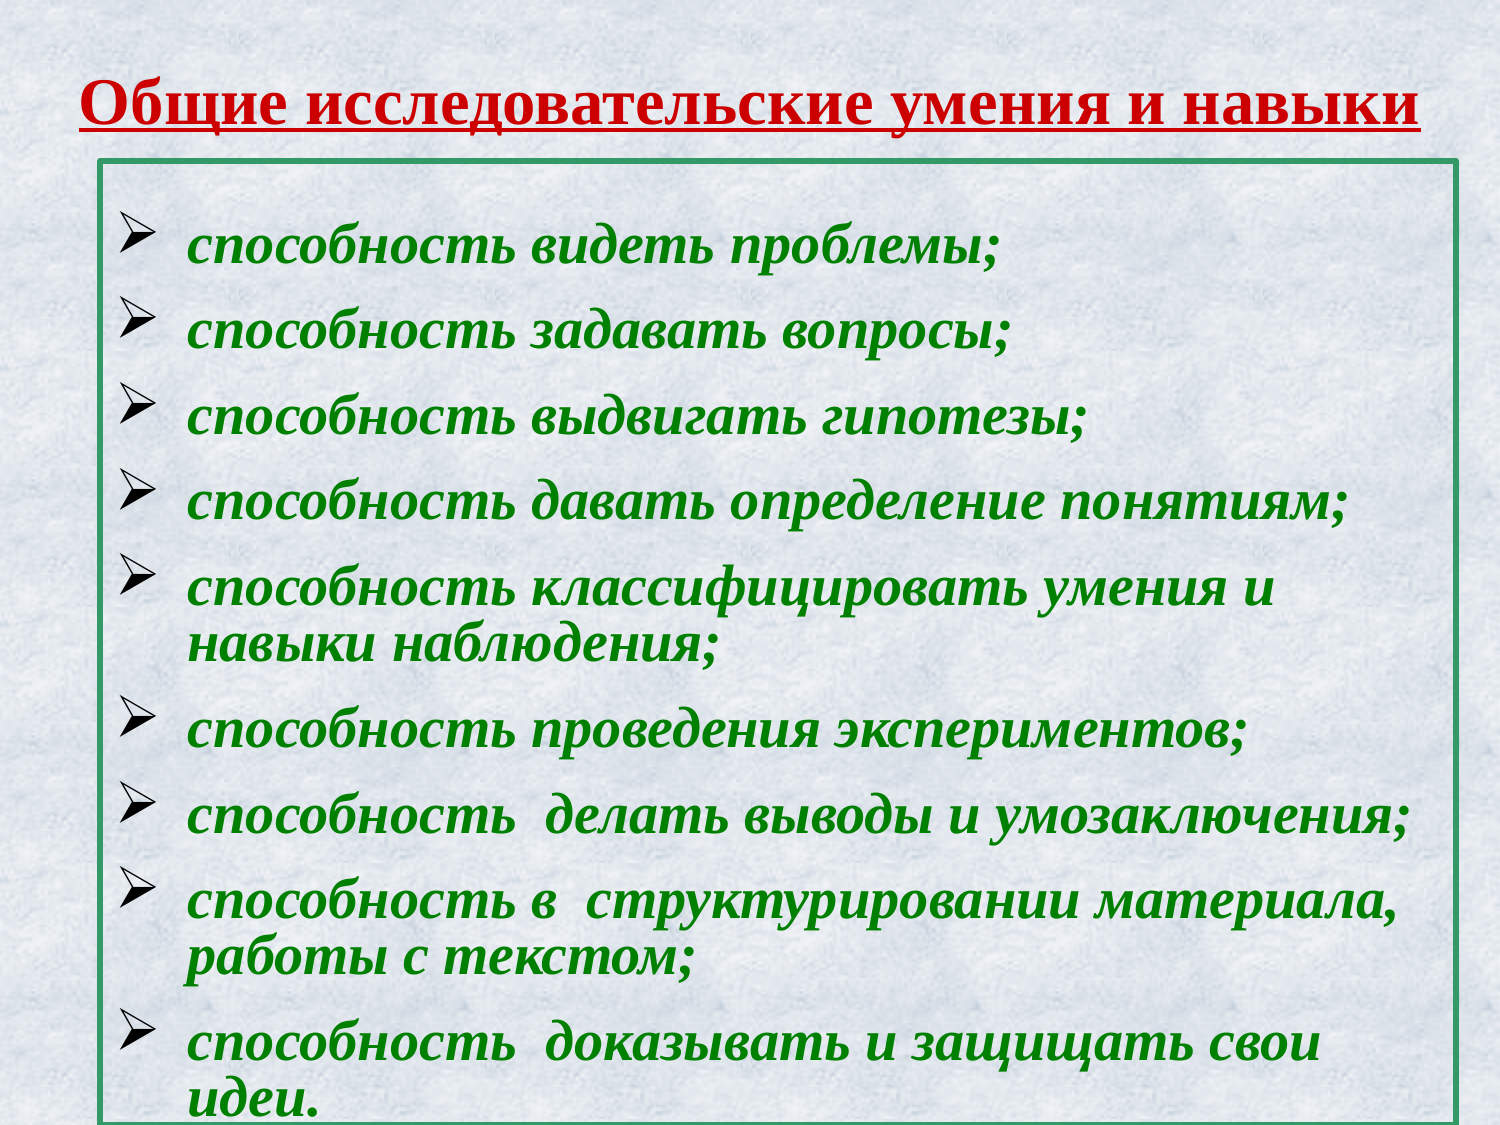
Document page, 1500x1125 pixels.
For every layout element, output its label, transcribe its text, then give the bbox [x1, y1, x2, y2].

text_box Общие исследовательские умения и навыки [0, 49, 1500, 146]
text_box способность видеть проблемы; способность задавать вопросы; способность выдвигать гипотезы; способность давать определение понятиям; способность классифицировать умения и навыки наблюдения; способность проведения экспериментов; способность делать выводы и умозаключения; способность в структурировании материала, работы с текстом; способность доказывать и защищать свои идеи. [100, 160, 1456, 1125]
